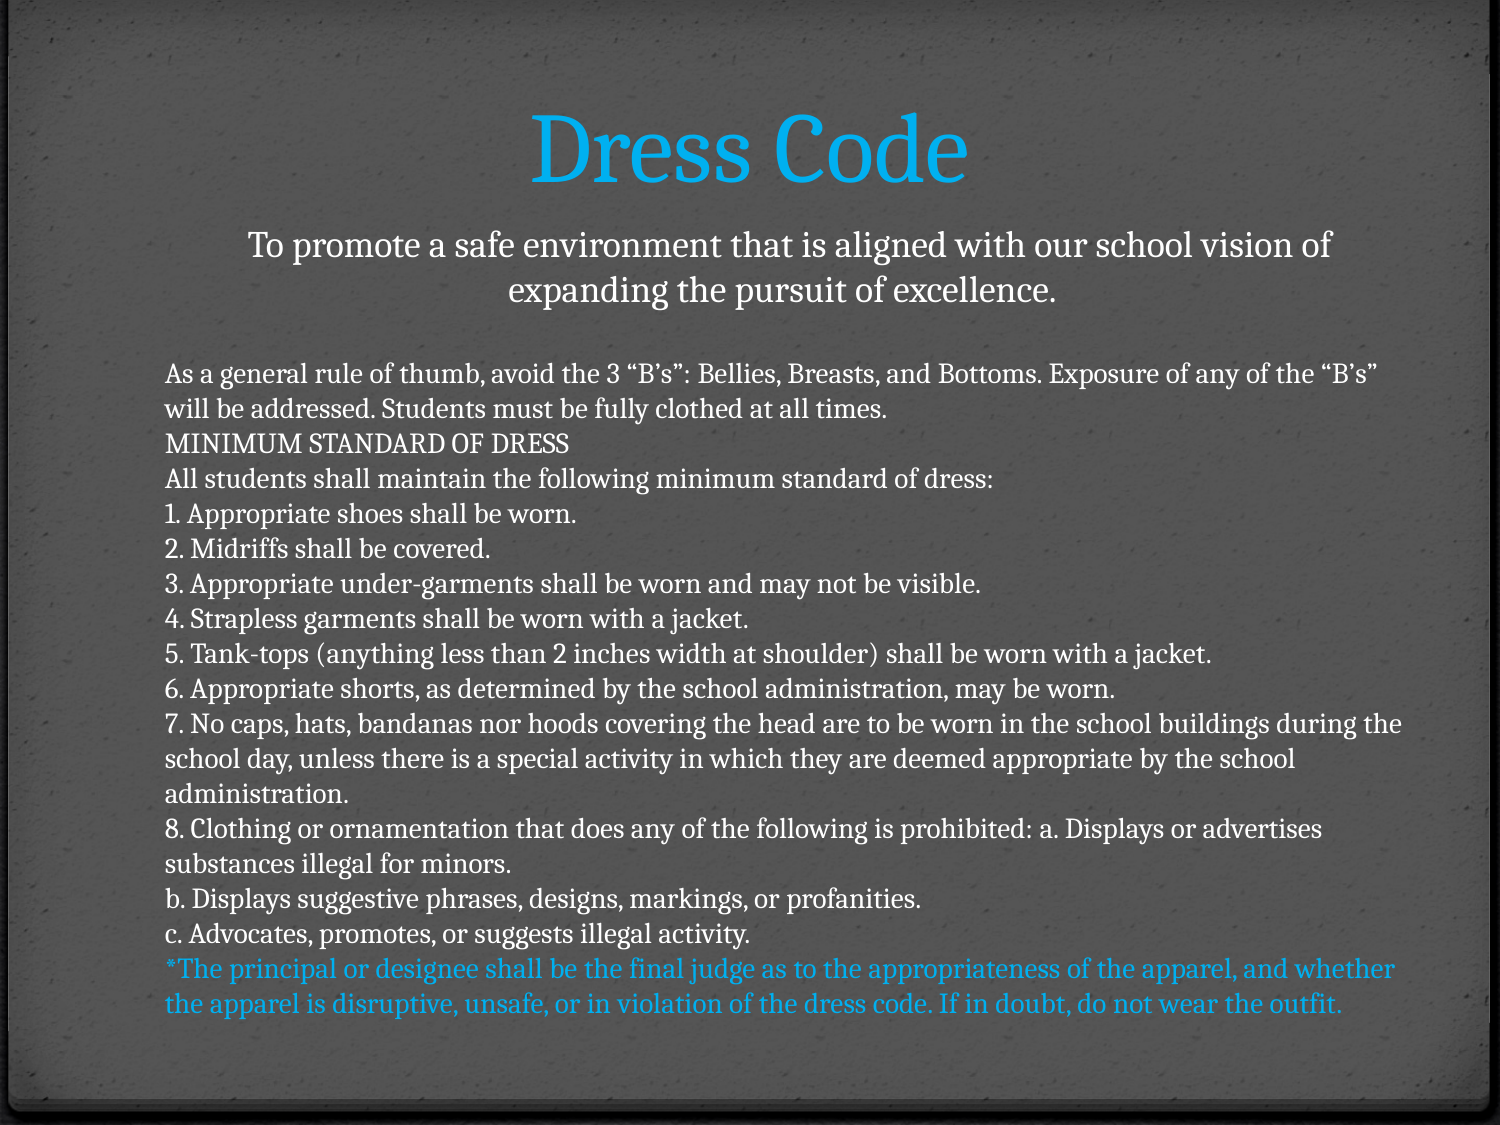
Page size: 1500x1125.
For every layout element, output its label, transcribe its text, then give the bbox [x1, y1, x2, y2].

picture [0, 0, 1500, 1125]
text_box To promote a safe environment that is aligned with our school vision of expanding the pursuit of excellence. As a general rule of thumb, avoid the 3 “B’s”: Bellies, Breasts, and Bottoms. Exposure of any of the “B’s” will be addressed. Students must be fully clothed at all times. MINIMUM STANDARD OF DRESS All students shall maintain the following minimum standard of dress: 1. Appropriate shoes shall be worn. 2. Midriffs shall be covered. 3. Appropriate under-garments shall be worn and may not be visible. 4. Strapless garments shall be worn with a jacket. 5. Tank-tops (anything less than 2 inches width at shoulder) shall be worn with a jacket. 6. Appropriate shorts, as determined by the school administration, may be worn. 7. No caps, hats, bandanas nor hoods covering the head are to be worn in the school buildings during the school day, unless there is a special activity in which they are deemed appropriate by the school administration. 8. Clothing or ornamentation that does any of the following is prohibited: a. Displays or advertises substances illegal for minors. b. Displays suggestive phrases, designs, markings, or profanities. c. Advocates, promotes, or suggests illegal activity. *The principal or designee shall be the final judge as to the appropriateness of the apparel, and whether the apparel is disruptive, unsafe, or in violation of the dress code. If in doubt, do not wear the outfit. [150, 212, 1431, 1072]
title Dress Code [90, 71, 1410, 213]
